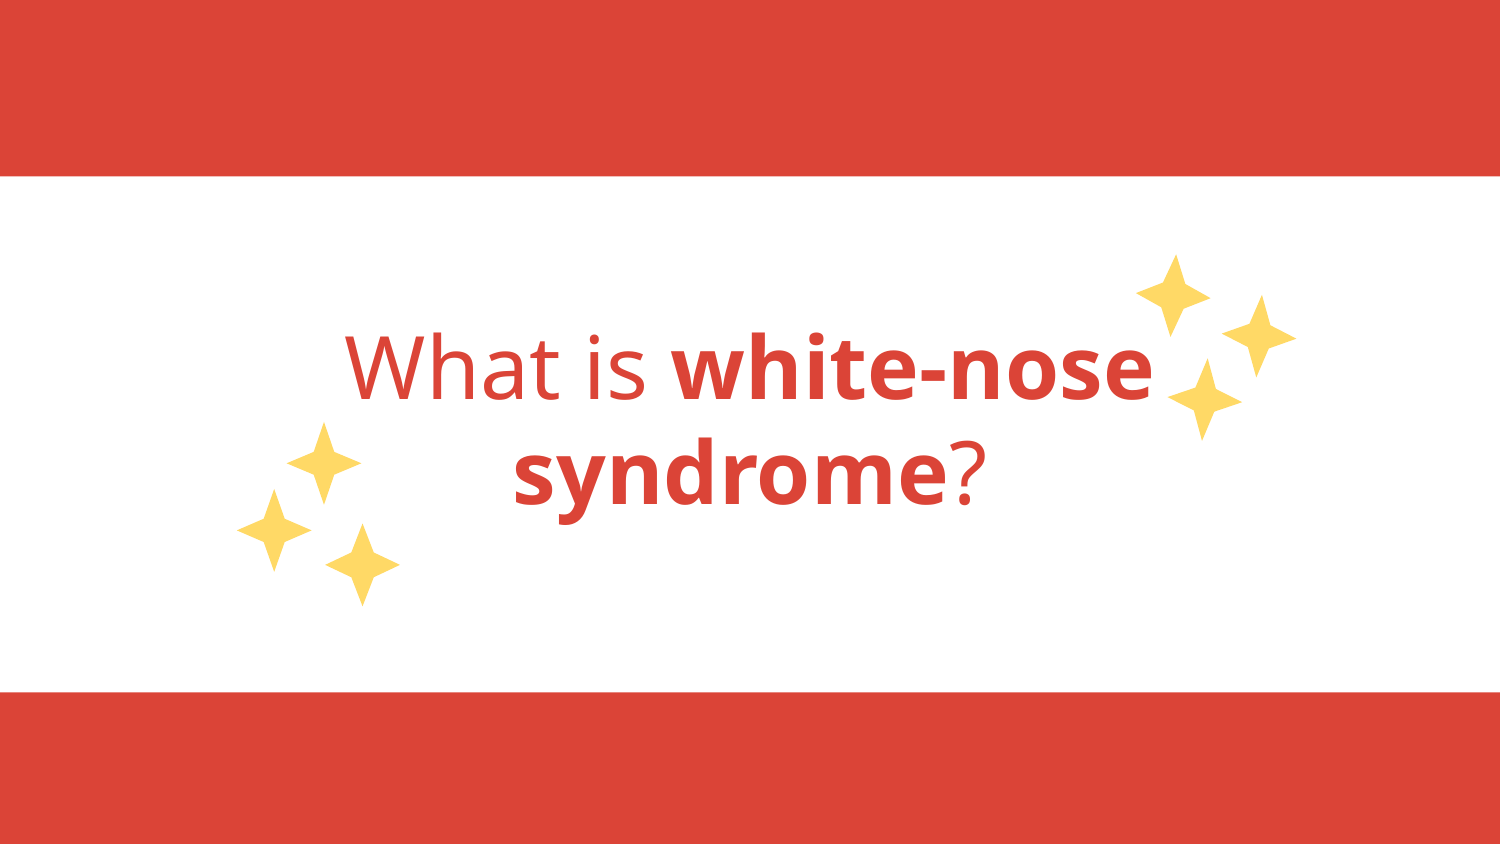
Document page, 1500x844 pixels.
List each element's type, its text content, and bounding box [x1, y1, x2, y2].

title What is white-nose syndrome? [212, 334, 1288, 501]
text_box [325, 523, 400, 607]
text_box [1167, 358, 1243, 441]
text_box [286, 421, 362, 505]
text_box [0, 176, 1500, 693]
text_box [1135, 254, 1211, 337]
text_box [236, 488, 312, 572]
text_box [1221, 294, 1297, 378]
